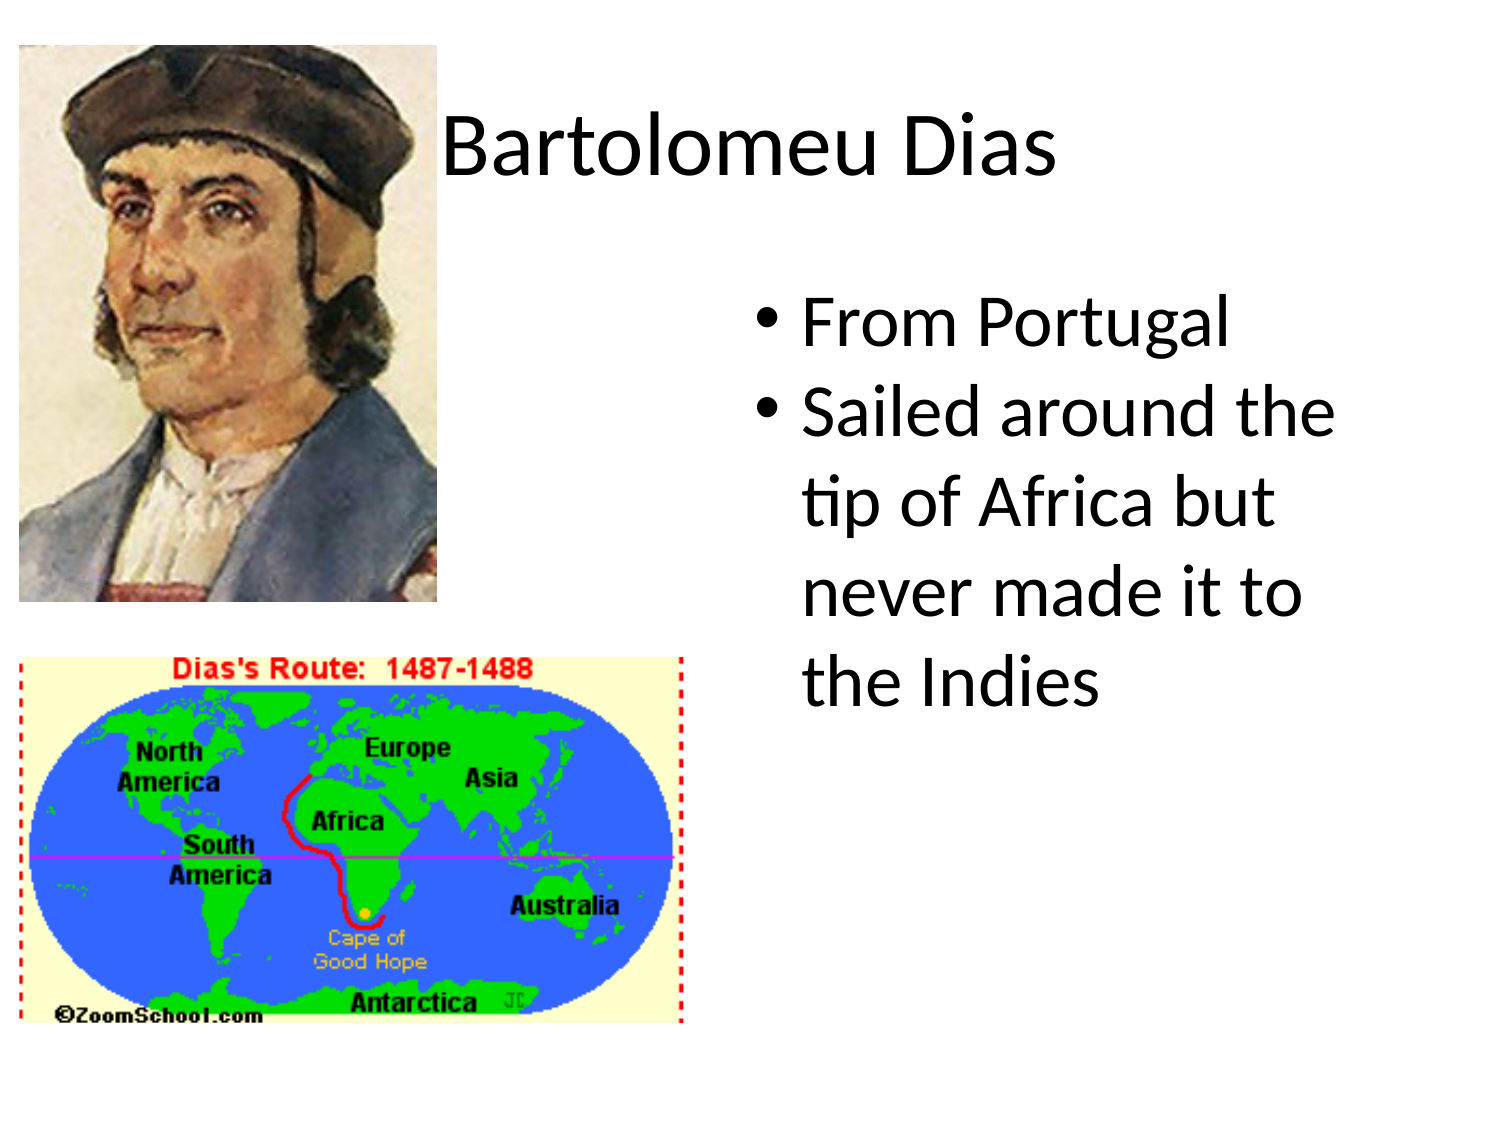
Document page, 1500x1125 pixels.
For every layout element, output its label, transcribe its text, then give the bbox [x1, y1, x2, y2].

picture [19, 44, 437, 602]
title Bartolomeu Dias [438, 45, 1425, 233]
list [19, 656, 684, 1023]
text_box From Portugal Sailed around the tip of Africa but never made it to the Indies [739, 263, 1425, 729]
